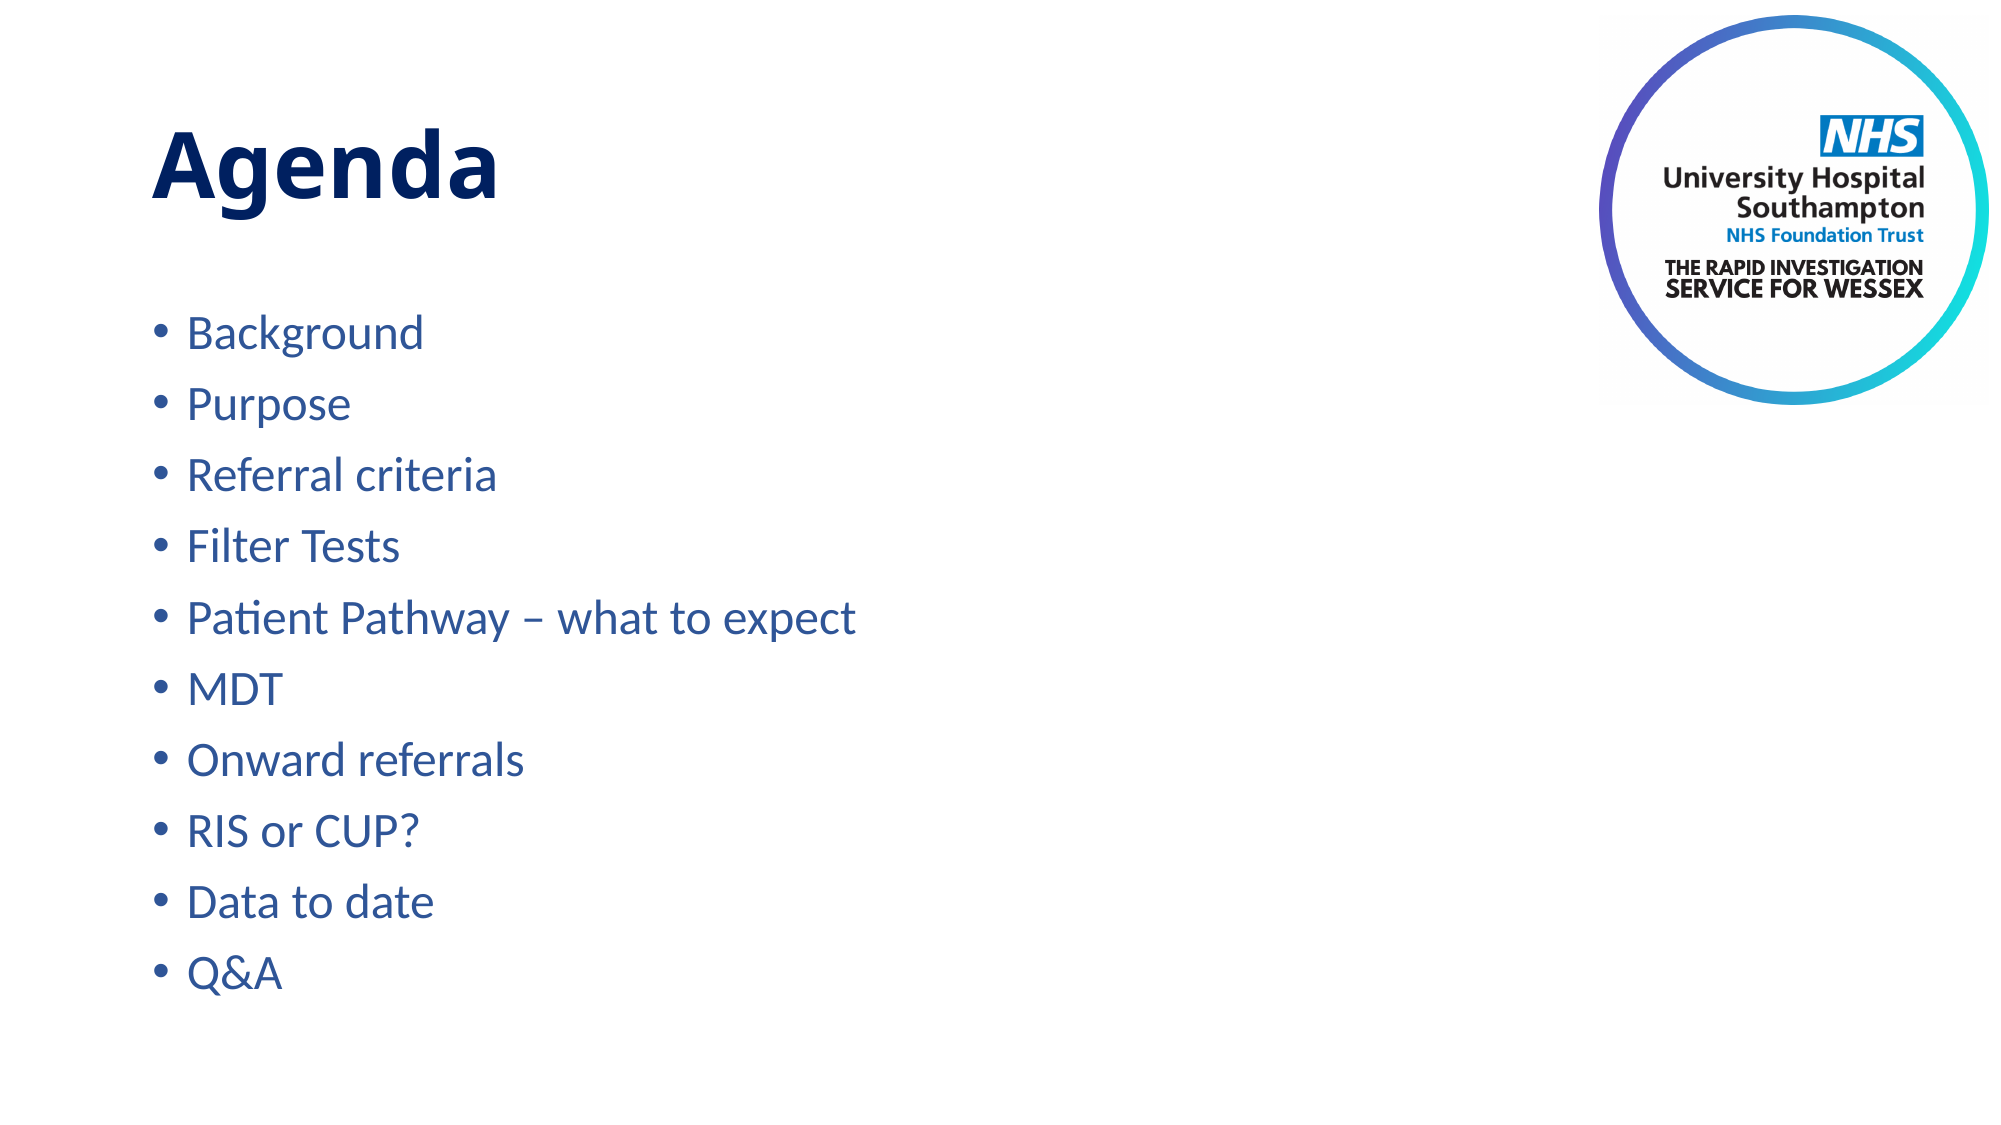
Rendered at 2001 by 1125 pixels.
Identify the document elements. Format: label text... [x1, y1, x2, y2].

list Background Purpose Referral criteria Filter Tests Patient Pathway – what to expect MDT Onward referrals RIS or CUP? Data to date Q&A [137, 299, 1863, 1014]
picture [1599, 15, 1989, 405]
title Agenda [137, 59, 1599, 278]
